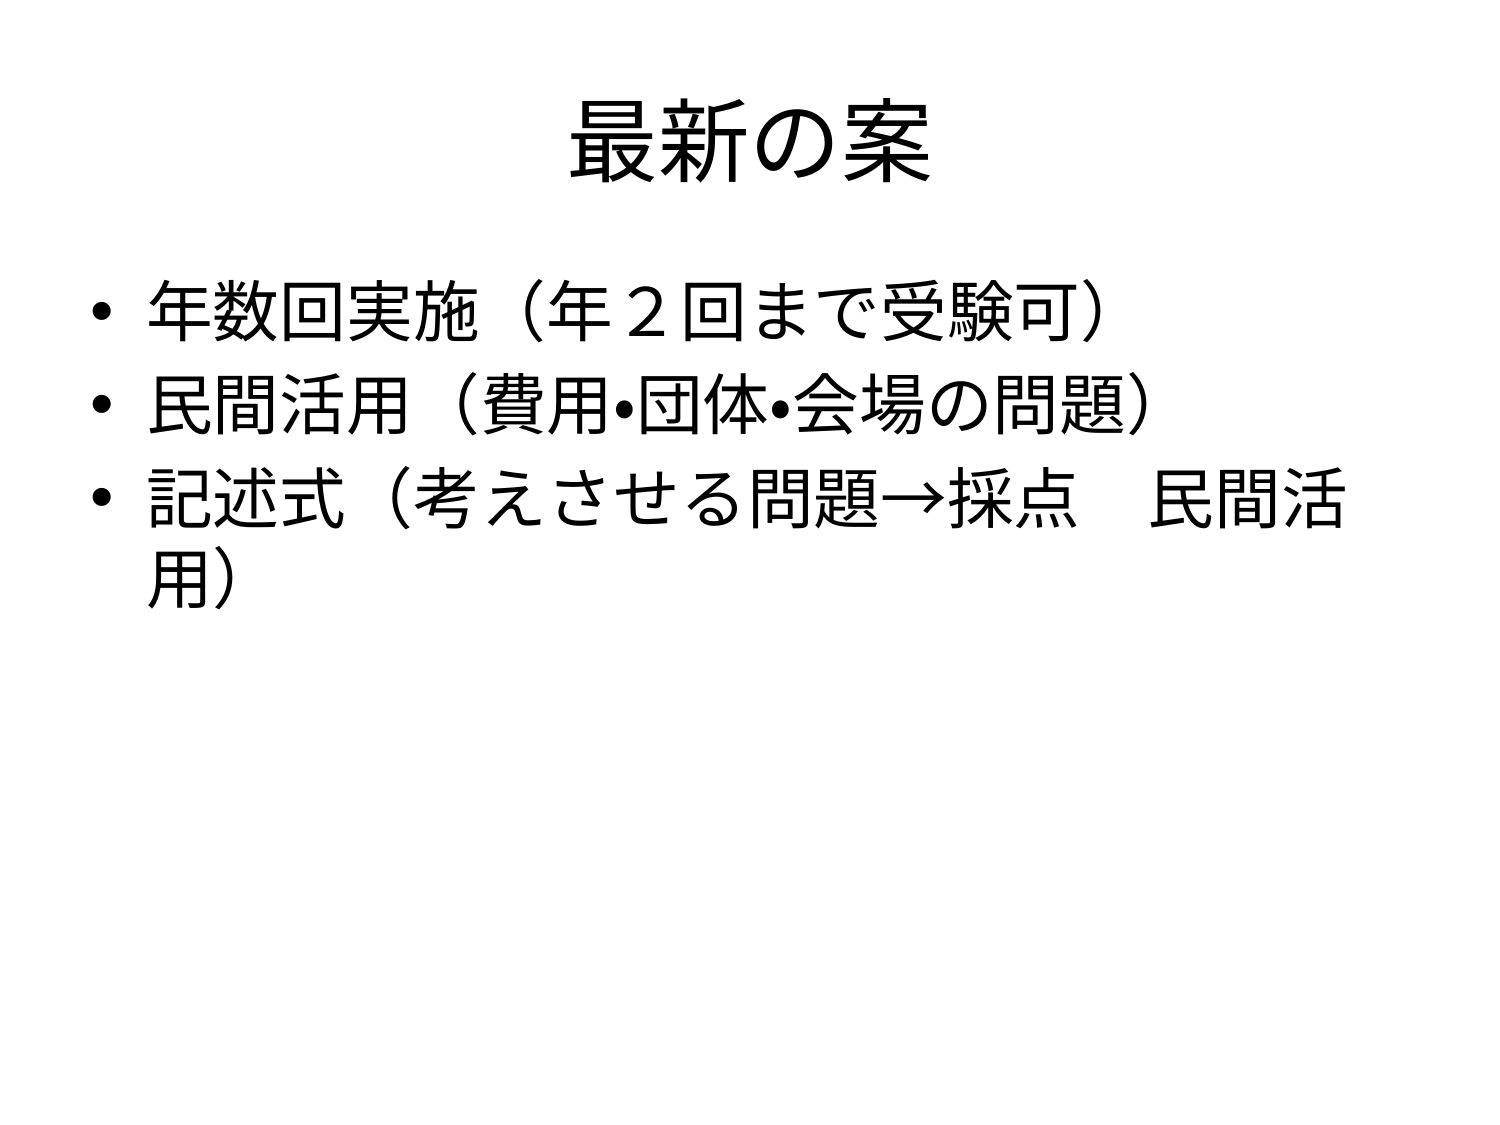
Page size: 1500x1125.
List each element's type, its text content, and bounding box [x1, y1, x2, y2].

list 年数回実施（年２回まで受験可） 民間活用（費用・団体・会場の問題） 記述式（考えさせる問題→採点 民間活用） [75, 262, 1425, 1005]
title 最新の案 [75, 45, 1425, 233]
